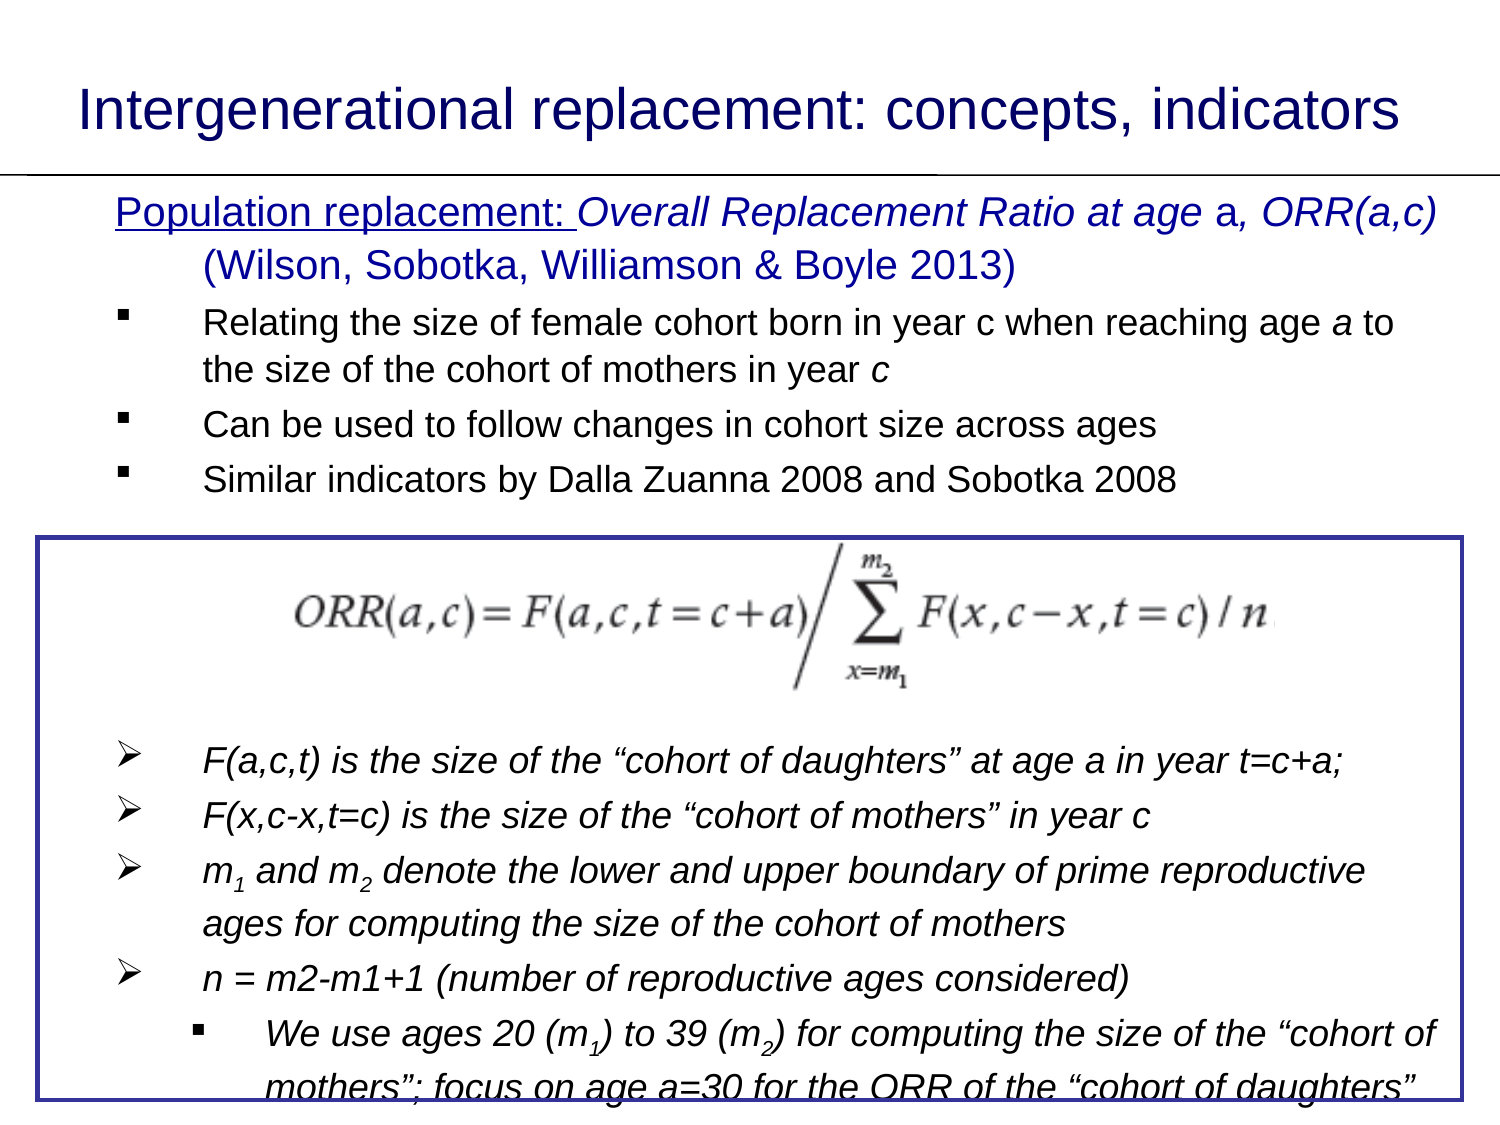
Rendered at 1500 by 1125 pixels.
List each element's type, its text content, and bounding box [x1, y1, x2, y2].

list Population replacement: Overall Replacement Ratio at age a, ORR(a,c) (Wilson, Sobotka, Williamson & Boyle 2013) Relating the size of female cohort born in year c when reaching age a to the size of the cohort of mothers in year c Can be used to follow changes in cohort size across ages Similar indicators by Dalla Zuanna 2008 and Sobotka 2008 F(a,c,t) is the size of the “cohort of daughters” at age a in year t=c+a; F(x,c-x,t=c) is the size of the “cohort of mothers” in year c m1 and m2 denote the lower and upper boundary of prime reproductive ages for computing the size of the cohort of mothers n = m2-m1+1 (number of reproductive ages considered) We use ages 20 (m1) to 39 (m2) for computing the size of the “cohort of mothers”; focus on age a=30 for the ORR of the “cohort of daughters” [24, 175, 1463, 1125]
title Intergenerational replacement: concepts, indicators [62, 12, 1438, 200]
text_box [37, 537, 1463, 1100]
picture [237, 537, 1276, 705]
